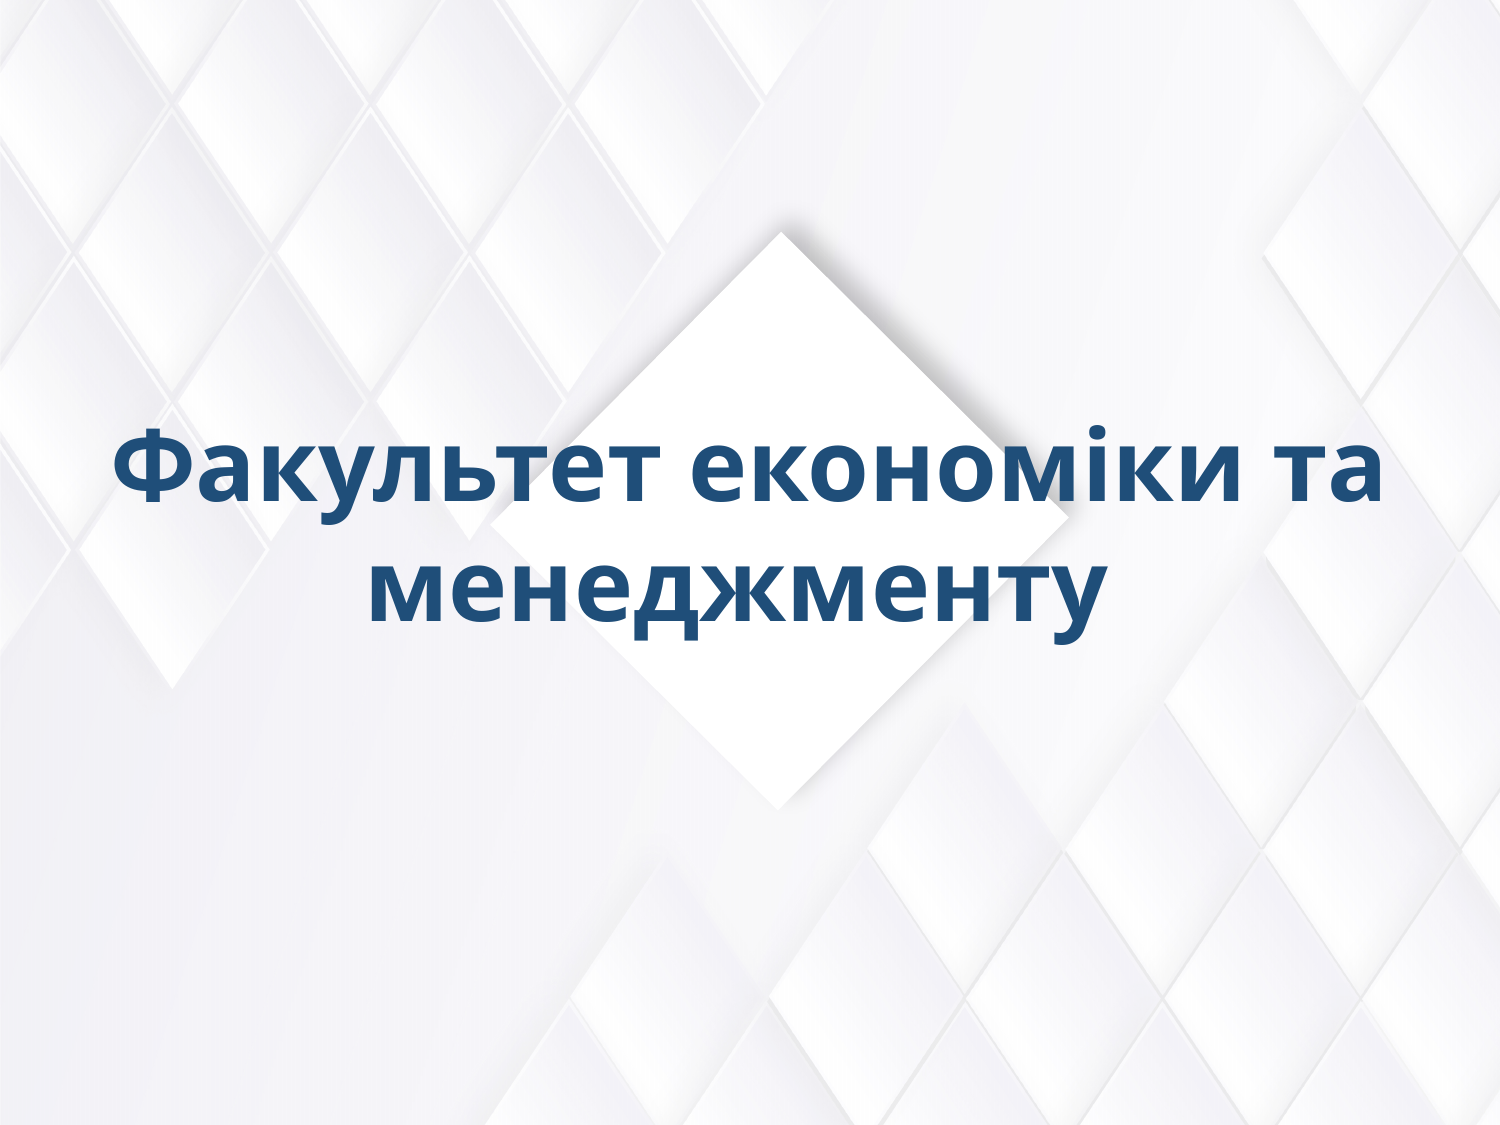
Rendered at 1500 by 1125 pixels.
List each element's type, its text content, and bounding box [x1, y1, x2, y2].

text_box Факультет економіки та менеджменту [0, 426, 1500, 616]
text_box [580, 616, 973, 812]
text_box [586, 230, 979, 426]
